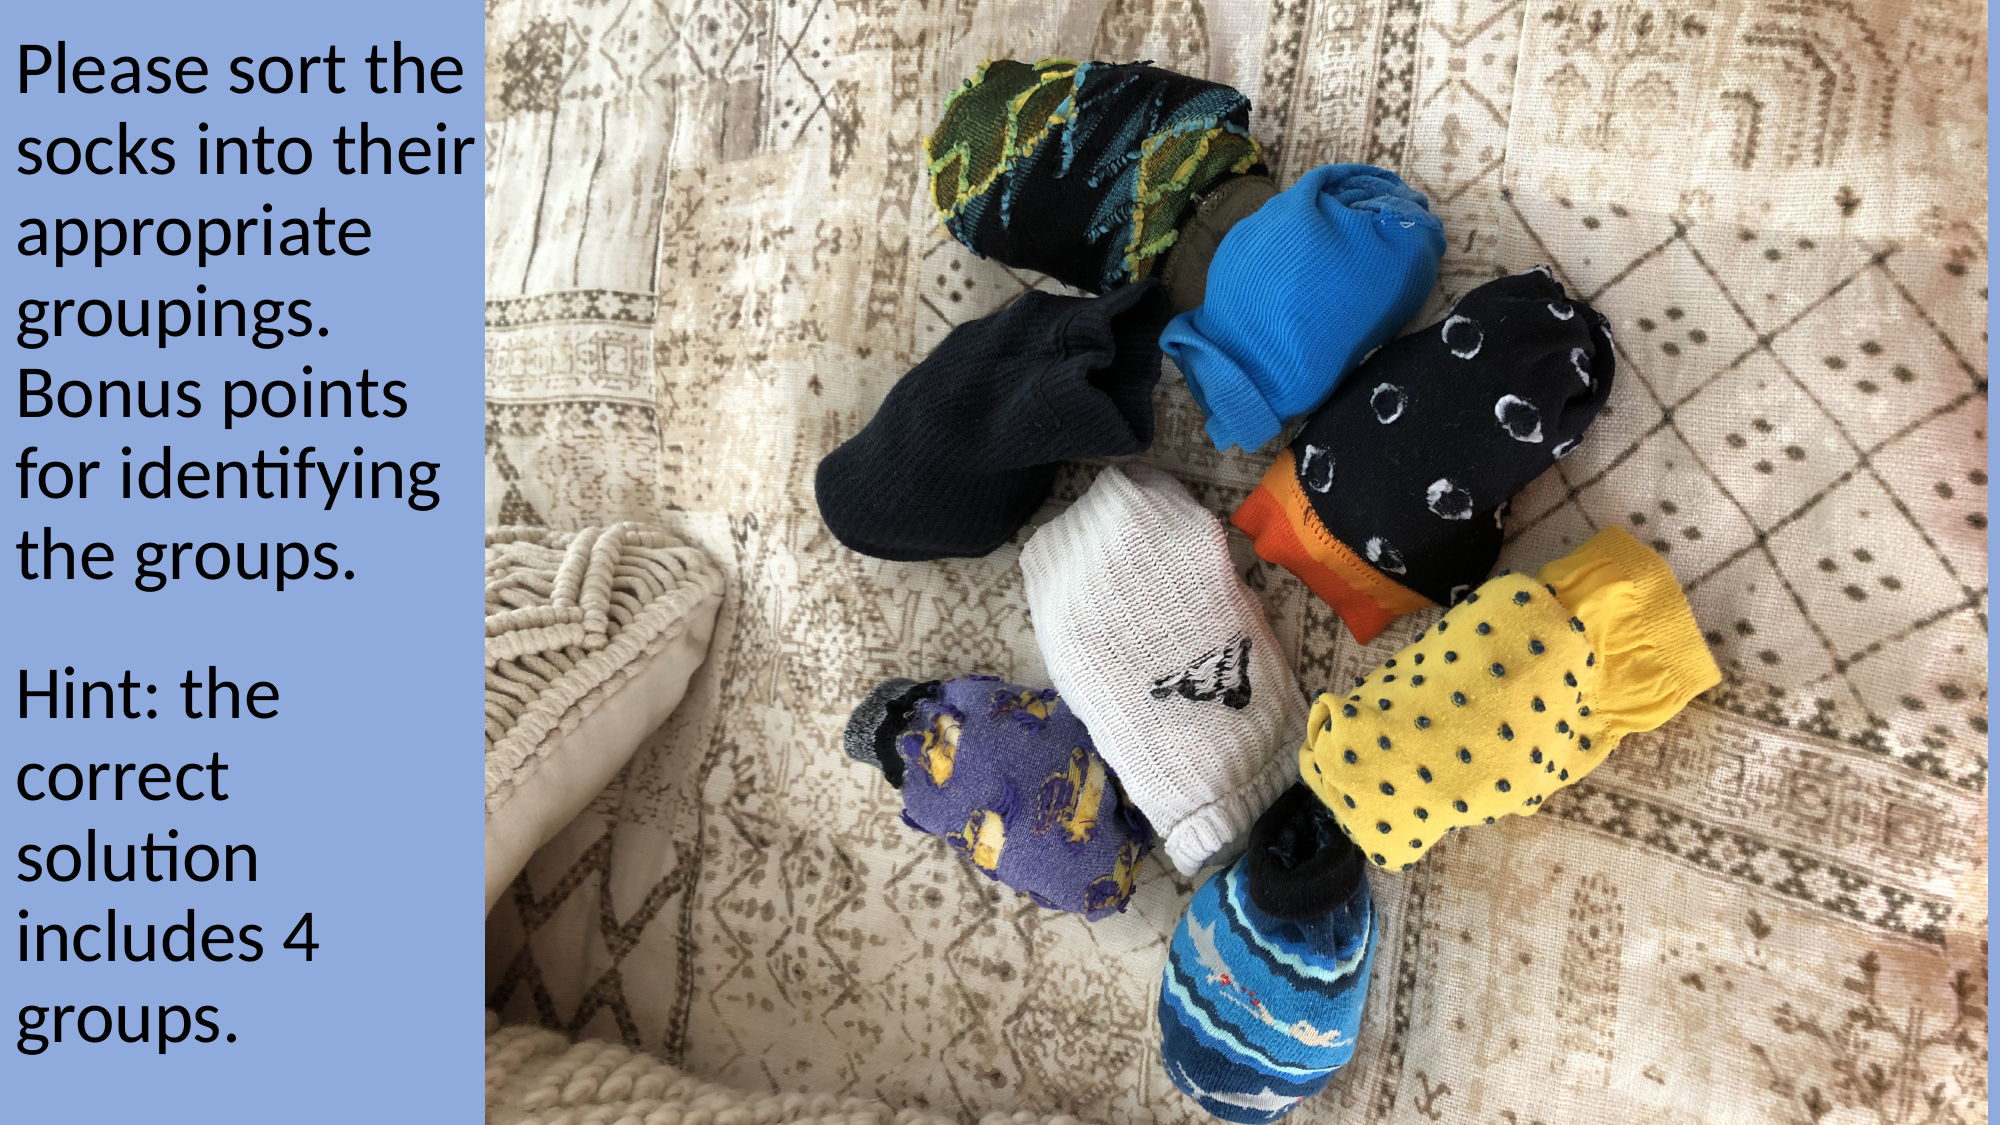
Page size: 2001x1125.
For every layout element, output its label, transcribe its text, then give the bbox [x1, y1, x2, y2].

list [485, 0, 1988, 1125]
list Please sort the socks into their appropriate groupings. Bonus points for identifying the groups. [0, 21, 485, 646]
text_box Hint: the correct solution includes 4 groups. [0, 646, 485, 1125]
